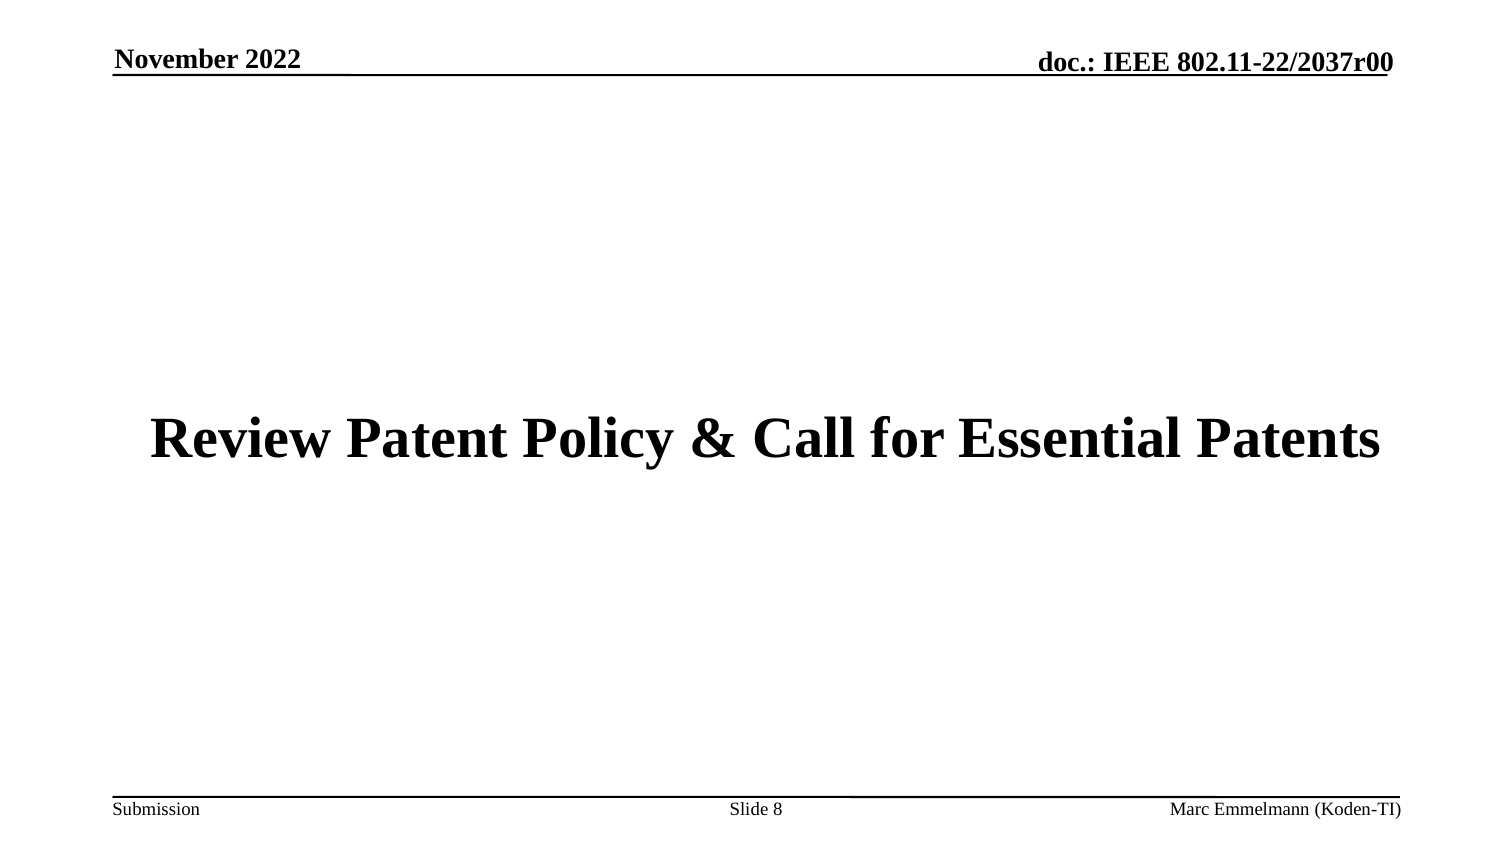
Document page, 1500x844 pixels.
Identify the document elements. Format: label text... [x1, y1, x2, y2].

list Review Patent Policy & Call for Essential Patents [135, 291, 1411, 477]
footer Marc Emmelmann (Koden-TI) [878, 796, 1402, 820]
slide_number Slide 8 [712, 796, 800, 842]
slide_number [114, 40, 423, 75]
